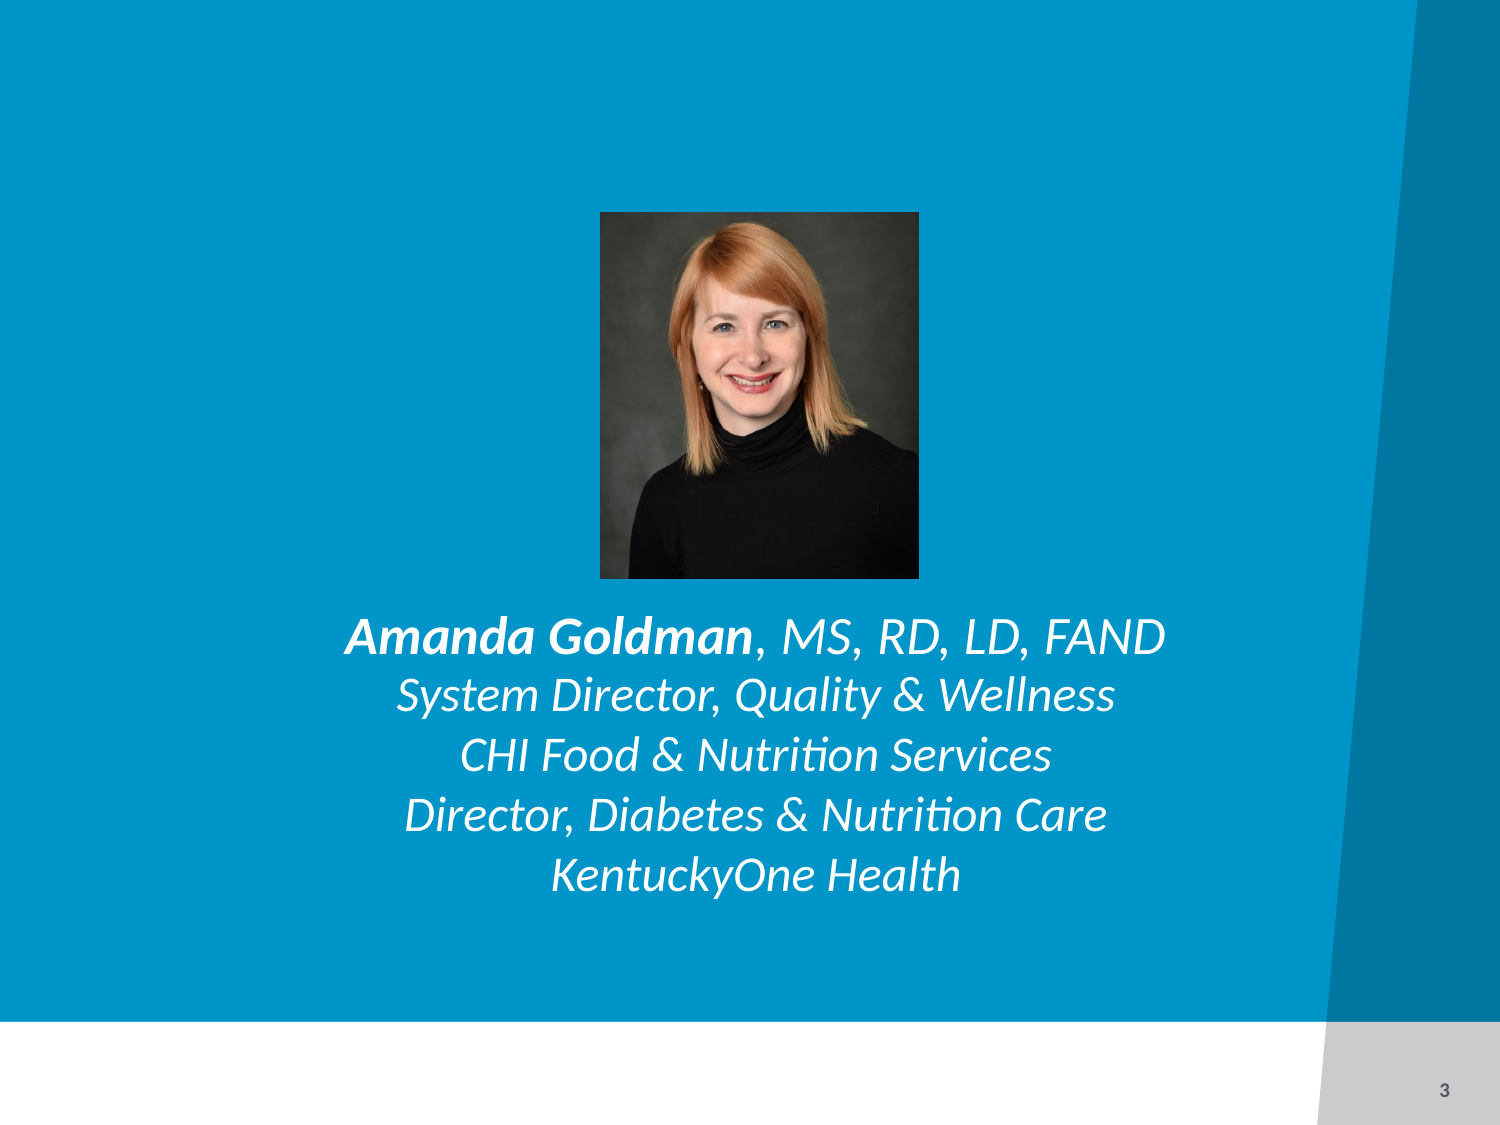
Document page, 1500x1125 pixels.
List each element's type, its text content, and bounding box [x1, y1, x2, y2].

title Amanda Goldman, MS, RD, LD, FAND [137, 600, 1375, 661]
list System Director, Quality & Wellness CHI Food & Nutrition Services Director, Diabetes & Nutrition Care KentuckyOne Health [137, 661, 1375, 975]
text_box 3 [1337, 1076, 1450, 1114]
picture [0, 1022, 1500, 1125]
picture [601, 213, 918, 578]
